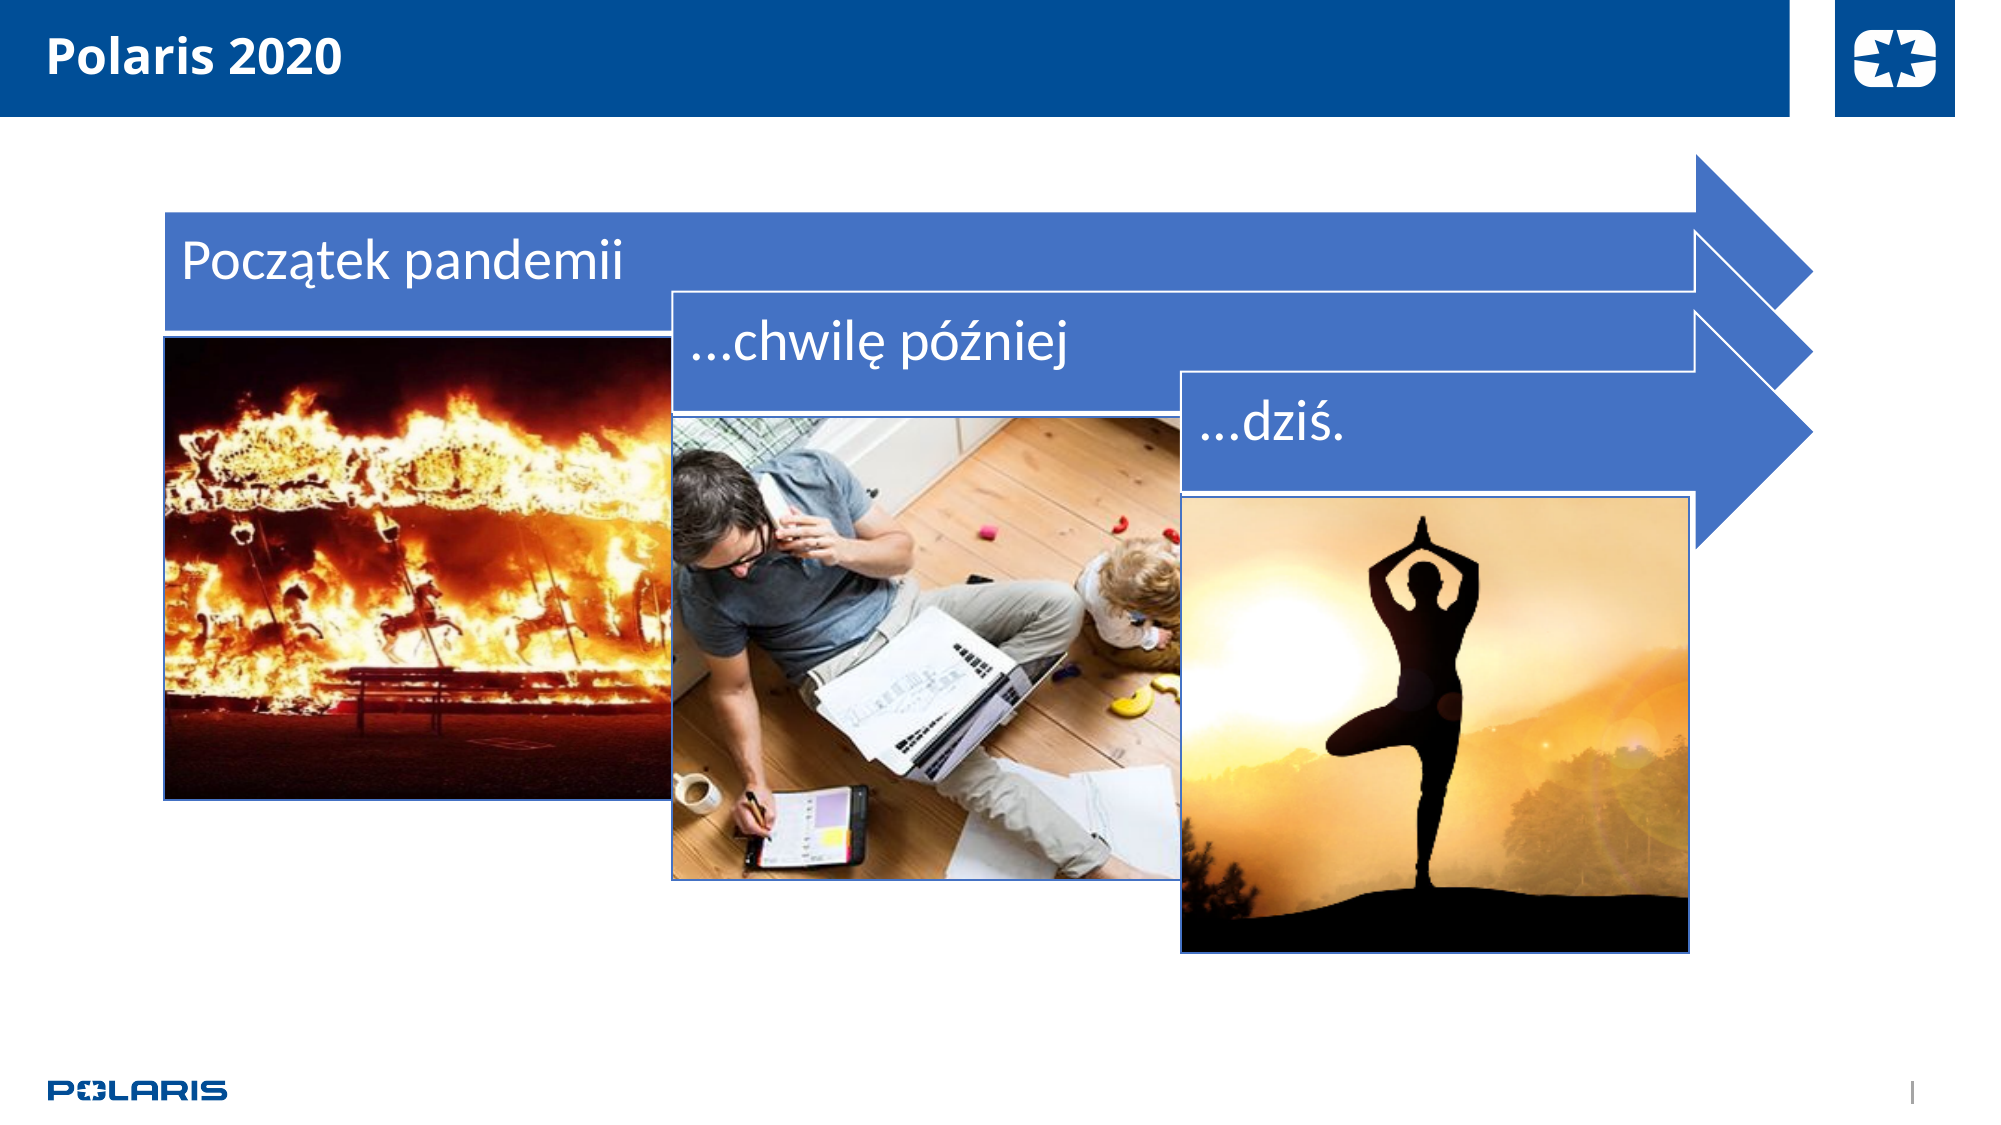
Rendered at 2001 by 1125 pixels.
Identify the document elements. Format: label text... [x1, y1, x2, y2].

picture [48, 1079, 229, 1102]
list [44, 149, 1934, 956]
title Polaris 2020 [45, 6, 1770, 111]
picture [1834, 0, 1955, 117]
